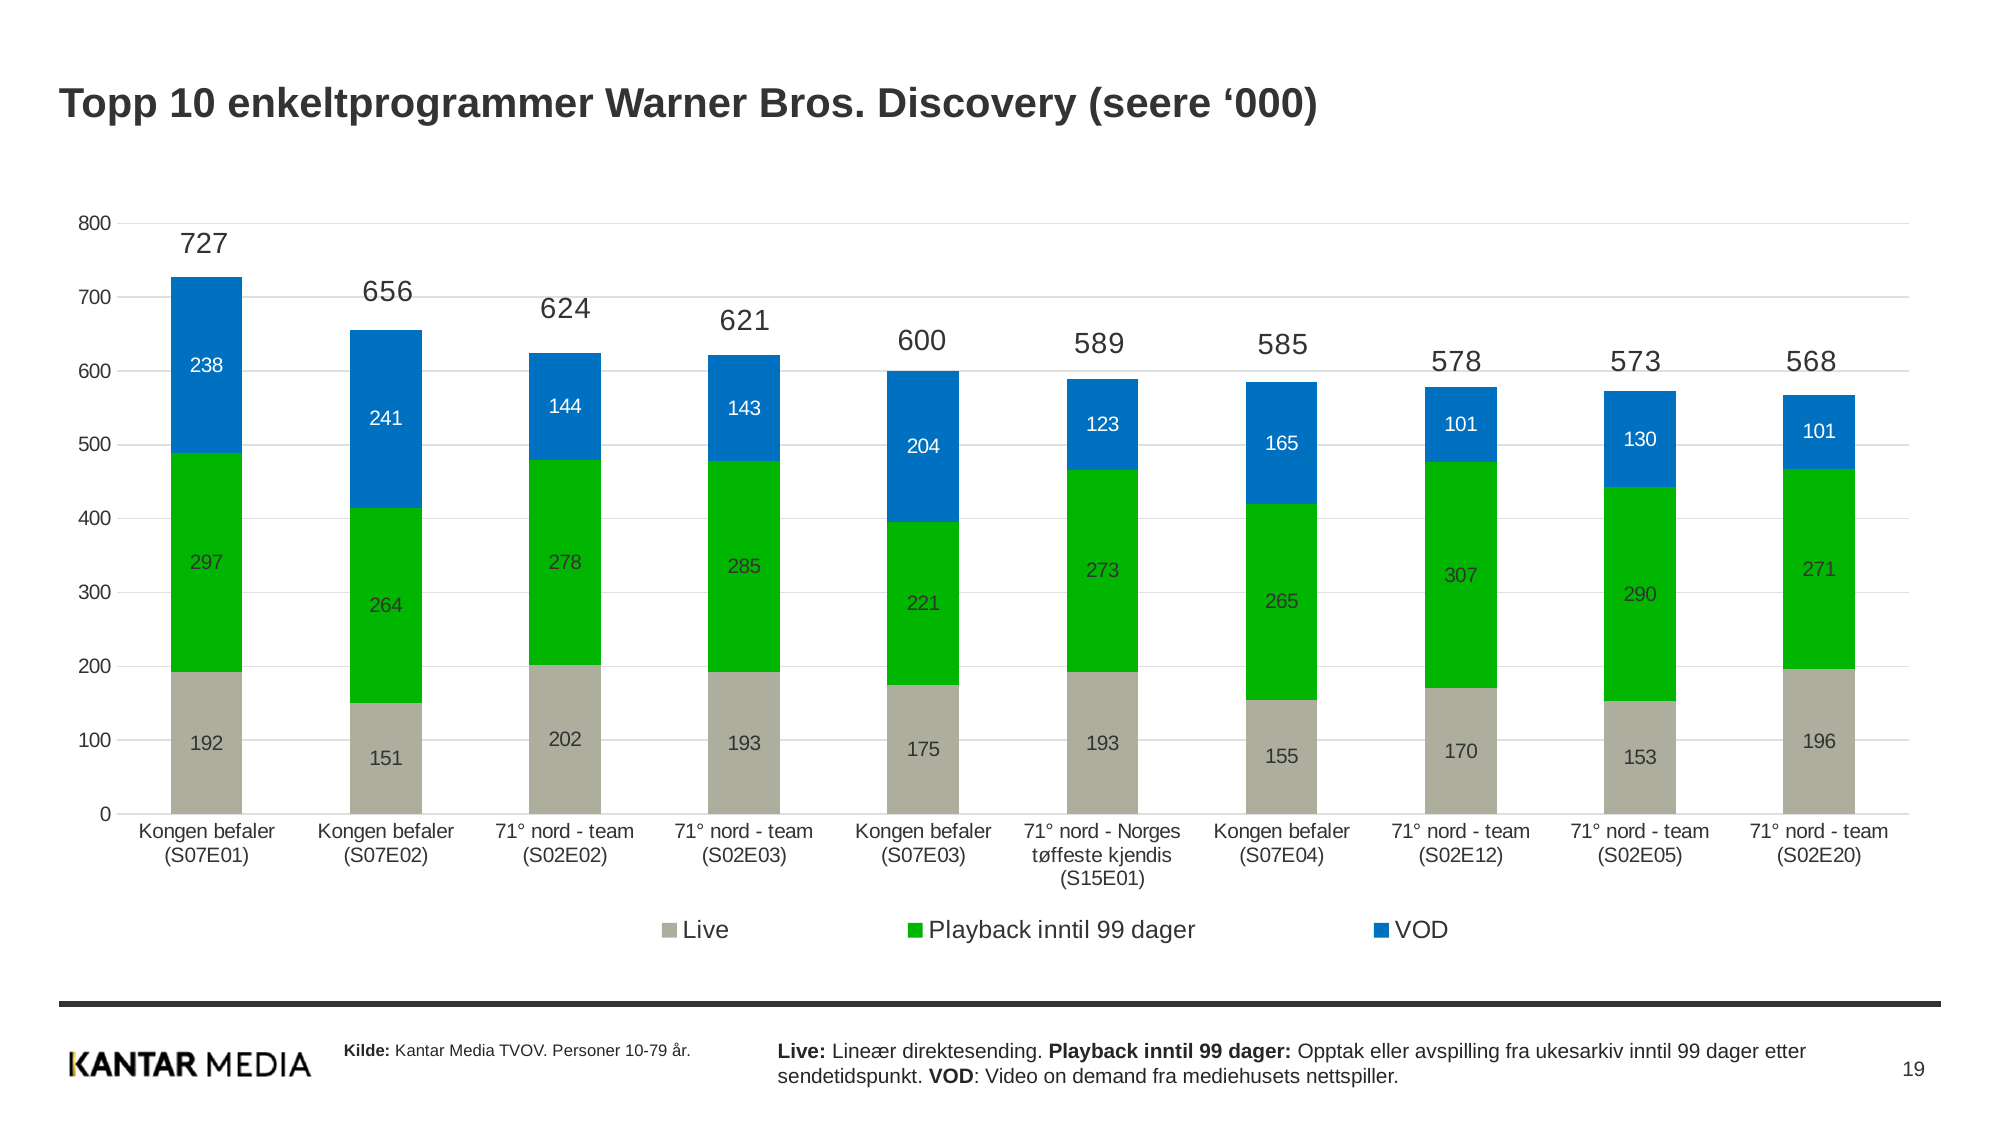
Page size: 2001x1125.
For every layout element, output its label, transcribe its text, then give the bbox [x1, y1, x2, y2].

picture [50, 1032, 331, 1096]
text_box Topp 10 enkeltprogrammer Warner Bros. Discovery (seere ‘000) [58, 75, 1940, 191]
chart [58, 192, 1940, 956]
text_box 19 [1877, 1048, 1940, 1081]
text_box Live: Lineær direktesending. Playback inntil 99 dager: Opptak eller avspilling fra ukesarkiv inntil 99 dager etter sendetidspunkt. VOD: Video on demand fra mediehusets nettspiller. [777, 1032, 1877, 1094]
text_box Kilde: Kantar Media TVOV. Personer 10-79 år. [329, 1031, 1015, 1067]
